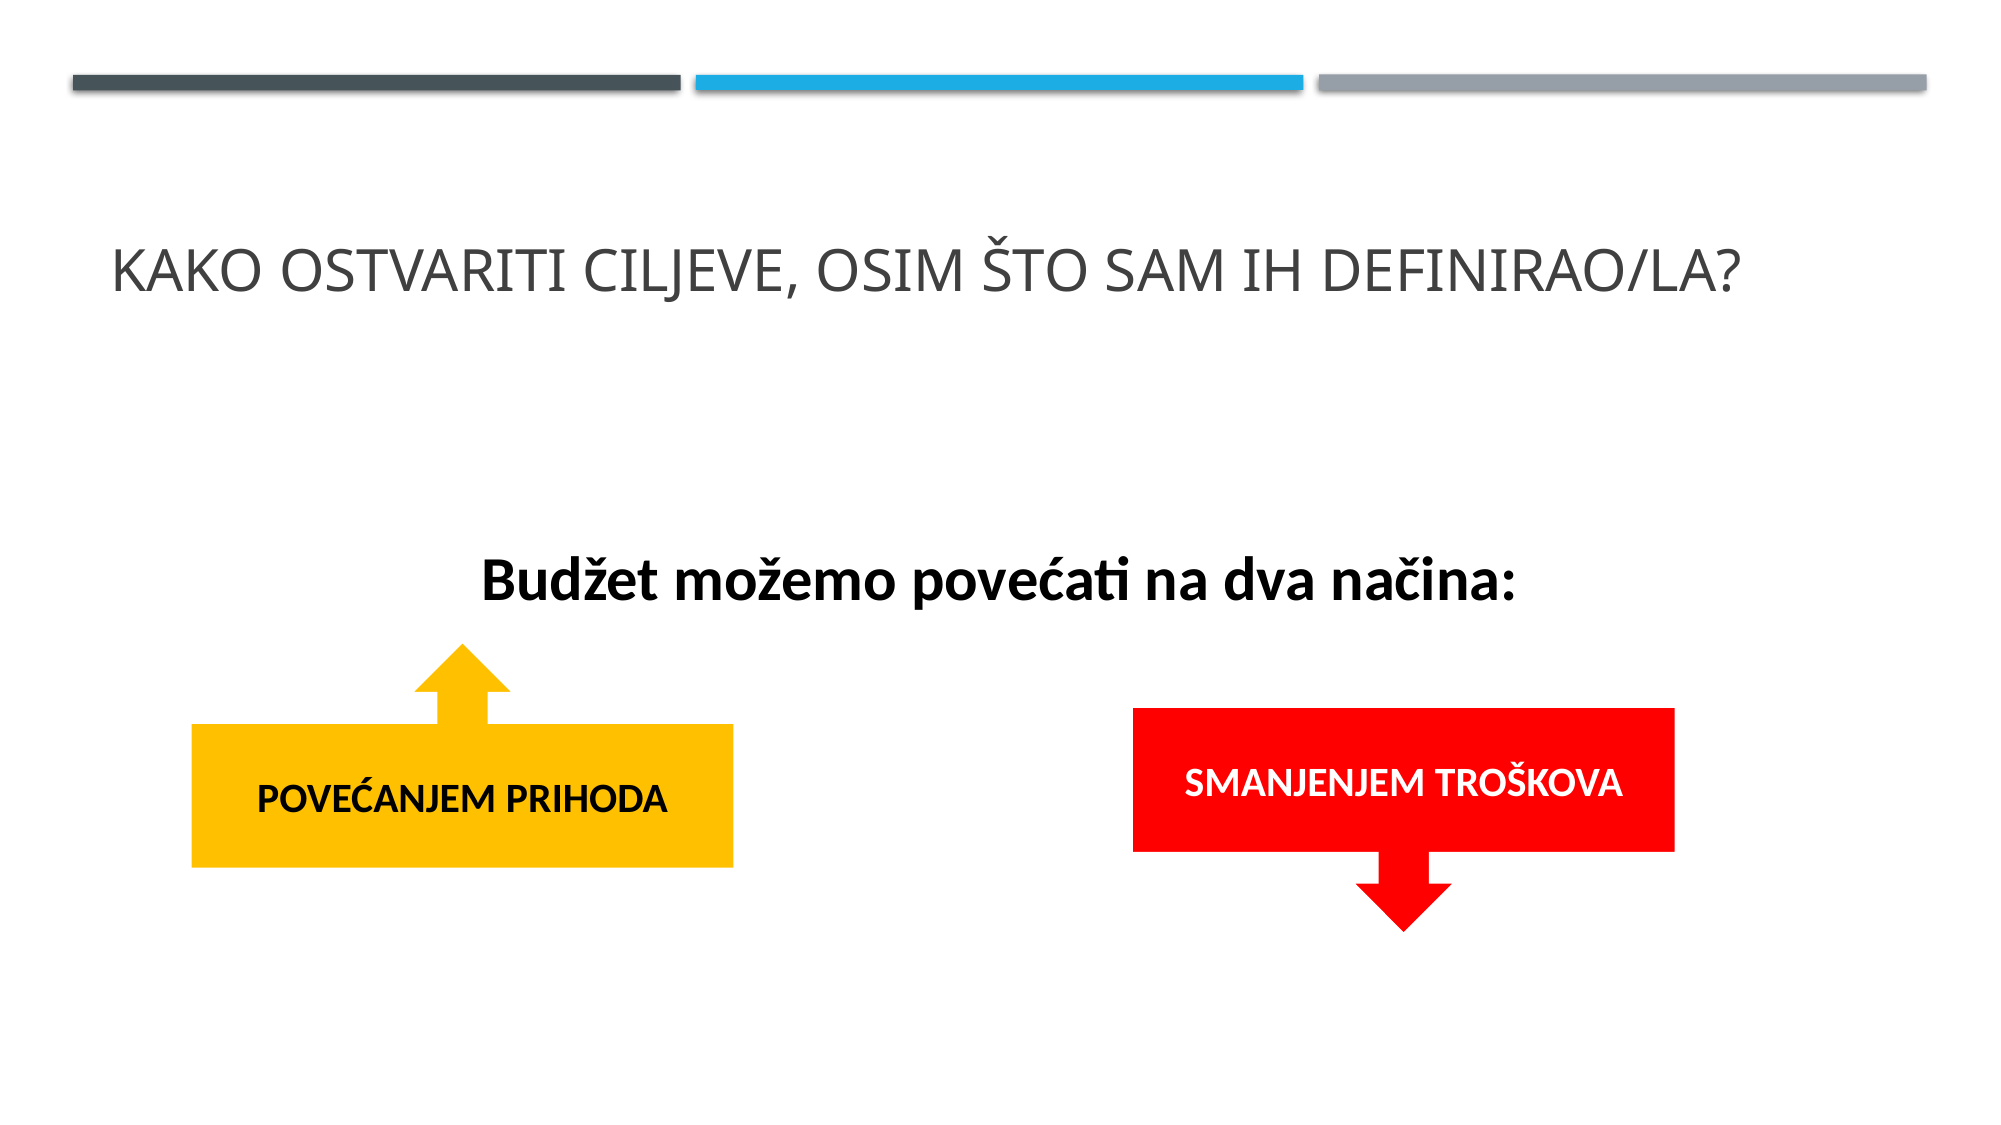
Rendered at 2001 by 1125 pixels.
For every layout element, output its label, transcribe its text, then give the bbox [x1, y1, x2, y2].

list Budžet možemo povećati na dva načina: [95, 383, 1905, 981]
title KAKO OSTVARITI CILJEVE, OSIM ŠTO SAM IH DEFINIRAO/LA? [95, 115, 1905, 311]
text_box SMANJENJEM TROŠKOVA [1128, 703, 1679, 939]
text_box POVEĆANJEM PRIHODA [187, 637, 738, 872]
